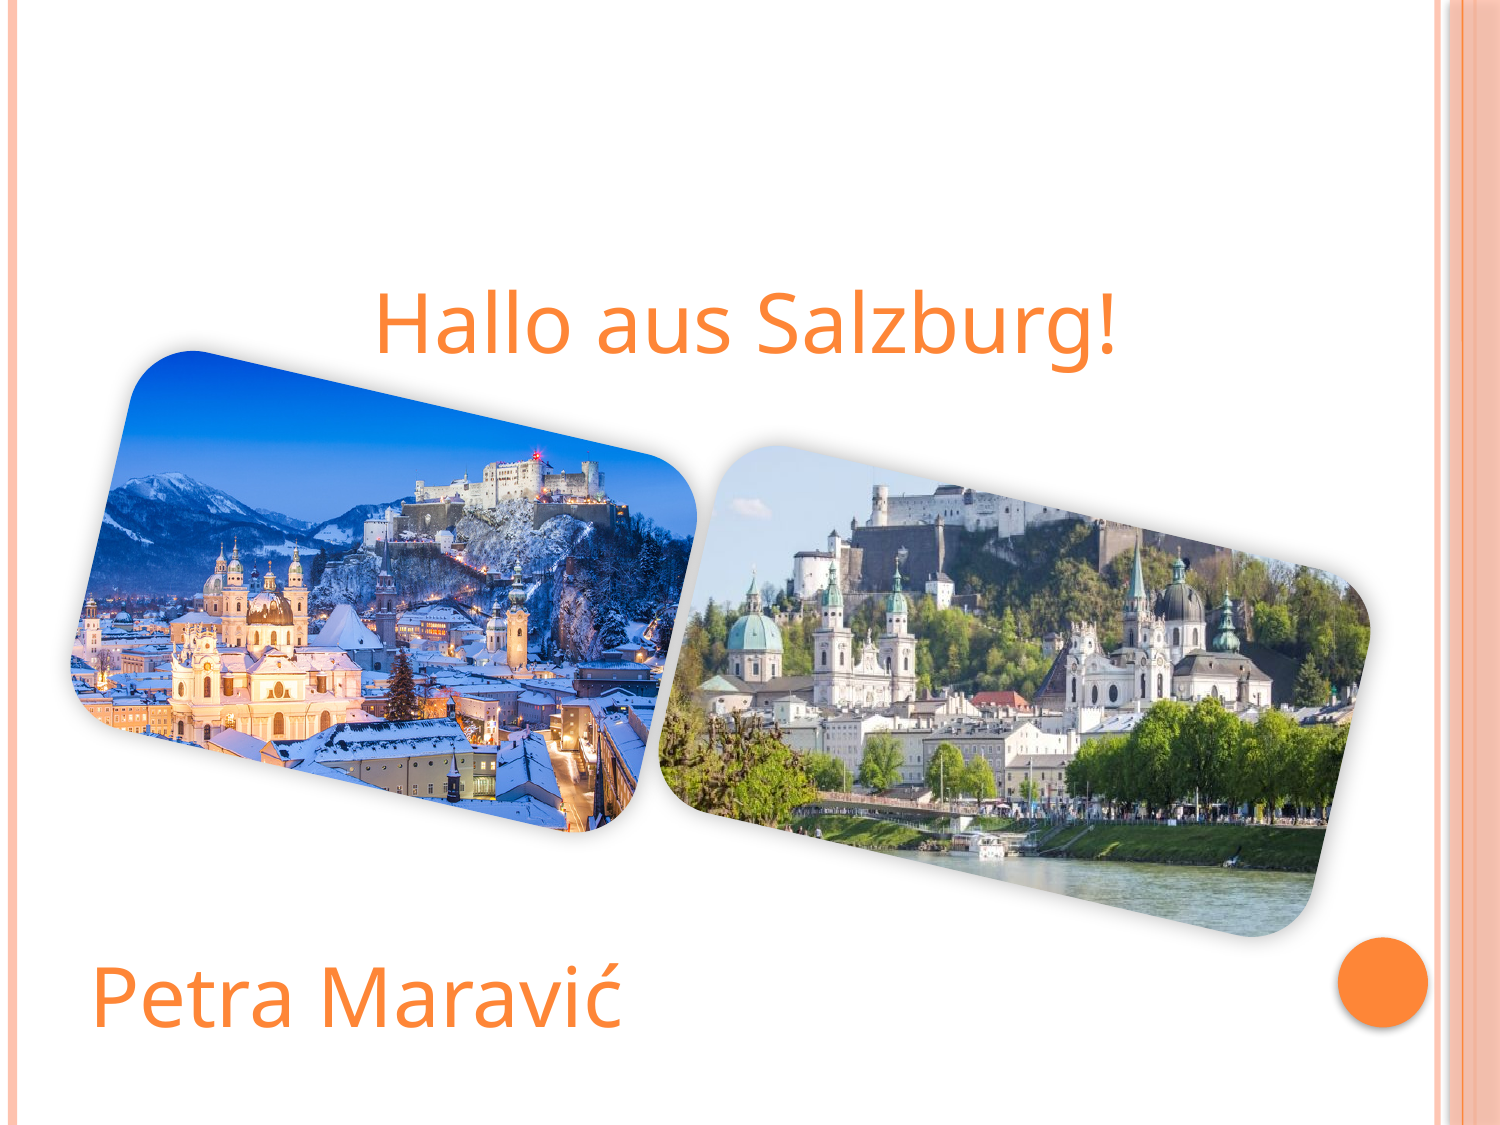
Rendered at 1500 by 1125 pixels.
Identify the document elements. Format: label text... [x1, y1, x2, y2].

list Hallo aus Salzburg! Petra Maravić [75, 715, 1300, 1062]
picture [70, 350, 1371, 937]
list Hallo aus Salzburg! Petra Maravić [75, 262, 1300, 578]
